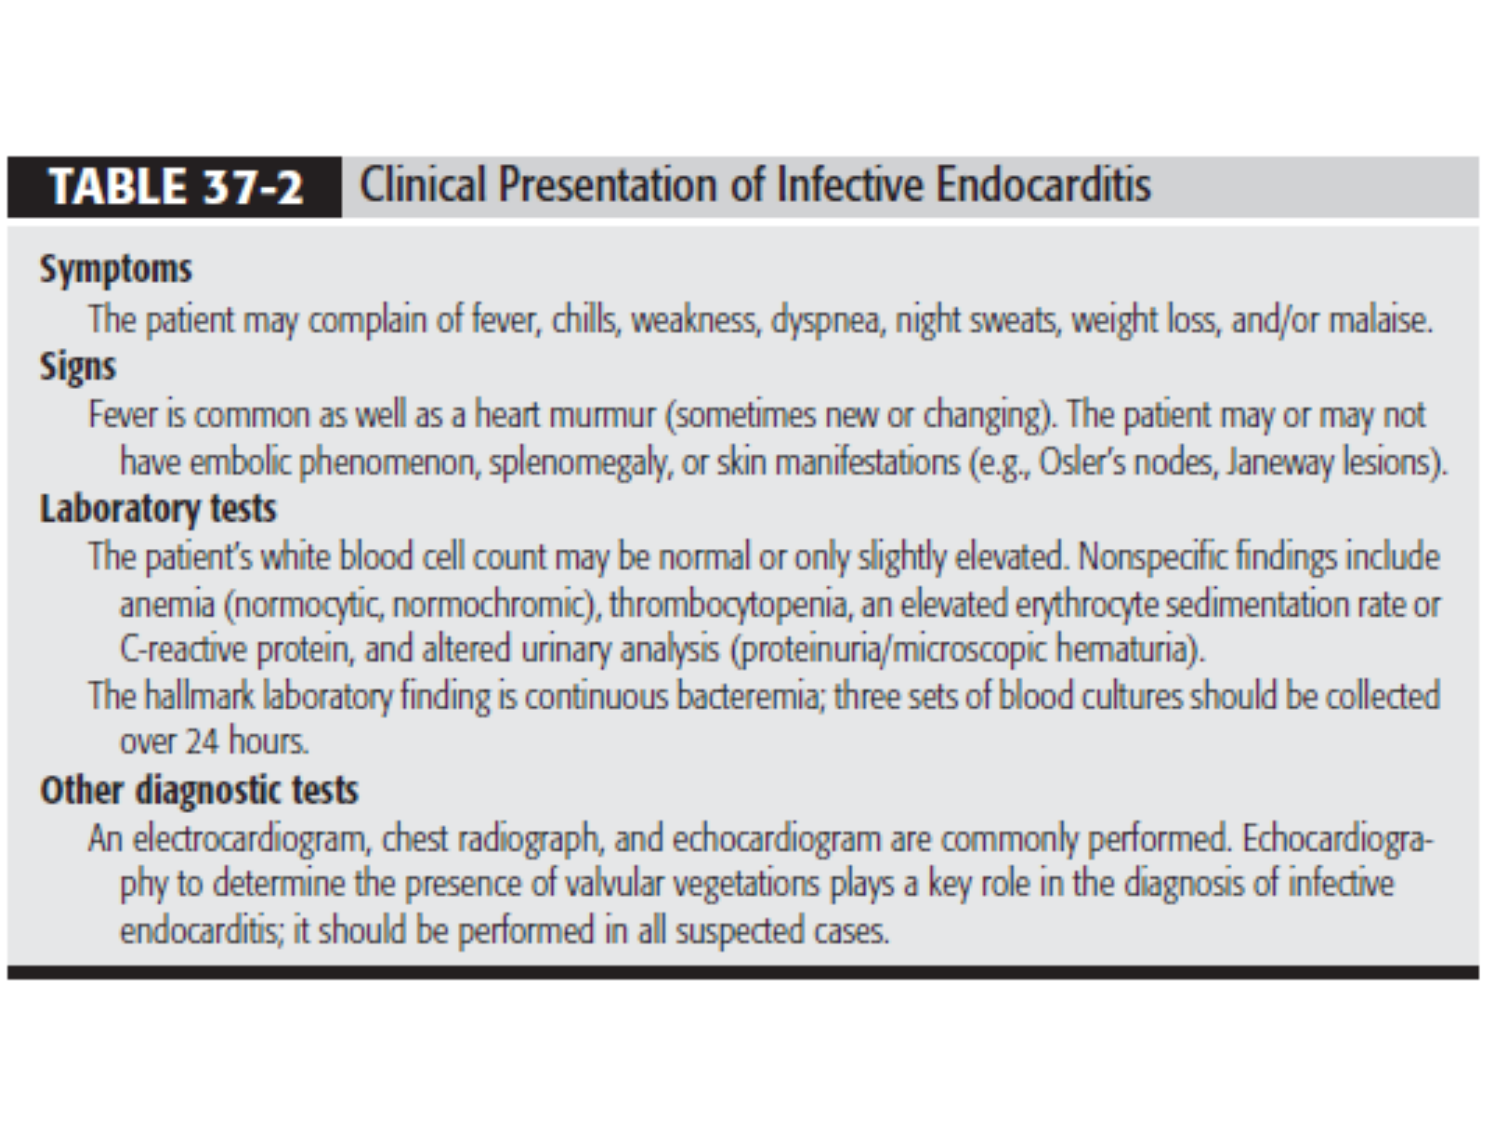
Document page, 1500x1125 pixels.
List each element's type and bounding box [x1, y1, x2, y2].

list [0, 149, 1494, 987]
